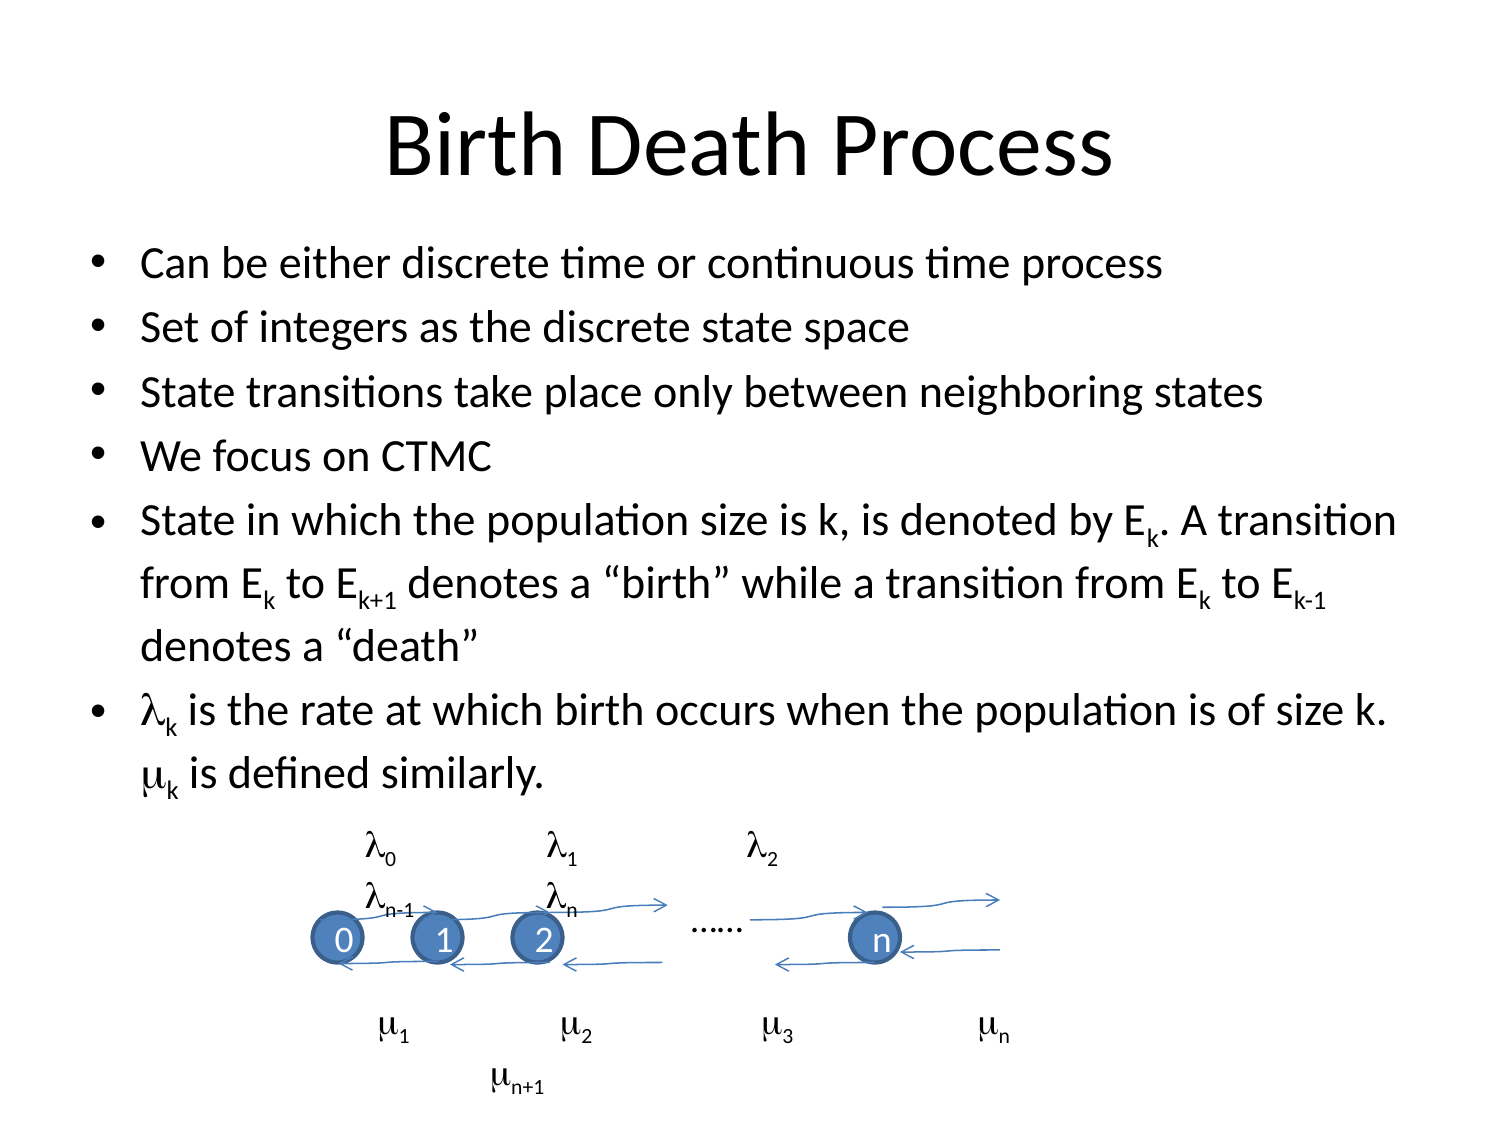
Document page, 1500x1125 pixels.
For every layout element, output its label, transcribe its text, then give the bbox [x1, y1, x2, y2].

title Birth Death Process [75, 45, 1425, 224]
list Can be either discrete time or continuous time process Set of integers as the discrete state space State transitions take place only between neighboring states We focus on CTMC State in which the population size is k, is denoted by Ek. A transition from Ek to Ek+1 denotes a “birth” while a transition from Ek to Ek-1 denotes a “death” lk is the rate at which birth occurs when the population is of size k. mk is defined similarly. [75, 224, 1425, 813]
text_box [312, 812, 1051, 1051]
